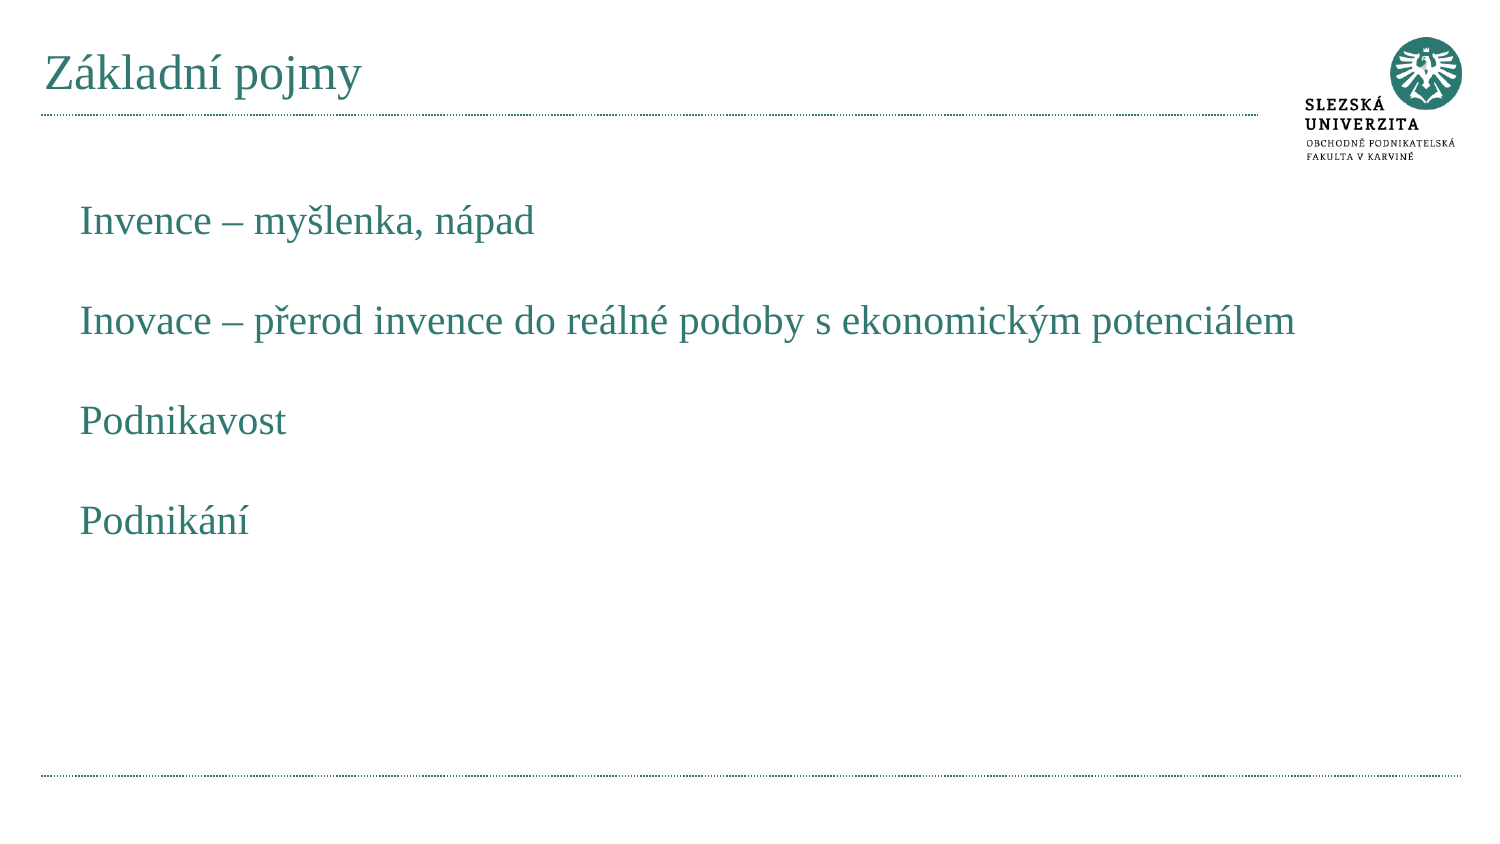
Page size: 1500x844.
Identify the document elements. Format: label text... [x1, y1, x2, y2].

title Základní pojmy [29, 32, 1105, 116]
list Invence – myšlenka, nápad Inovace – přerod invence do reálné podoby s ekonomickým potenciálem Podnikavost Podnikání [64, 185, 1424, 682]
picture [1305, 37, 1462, 160]
